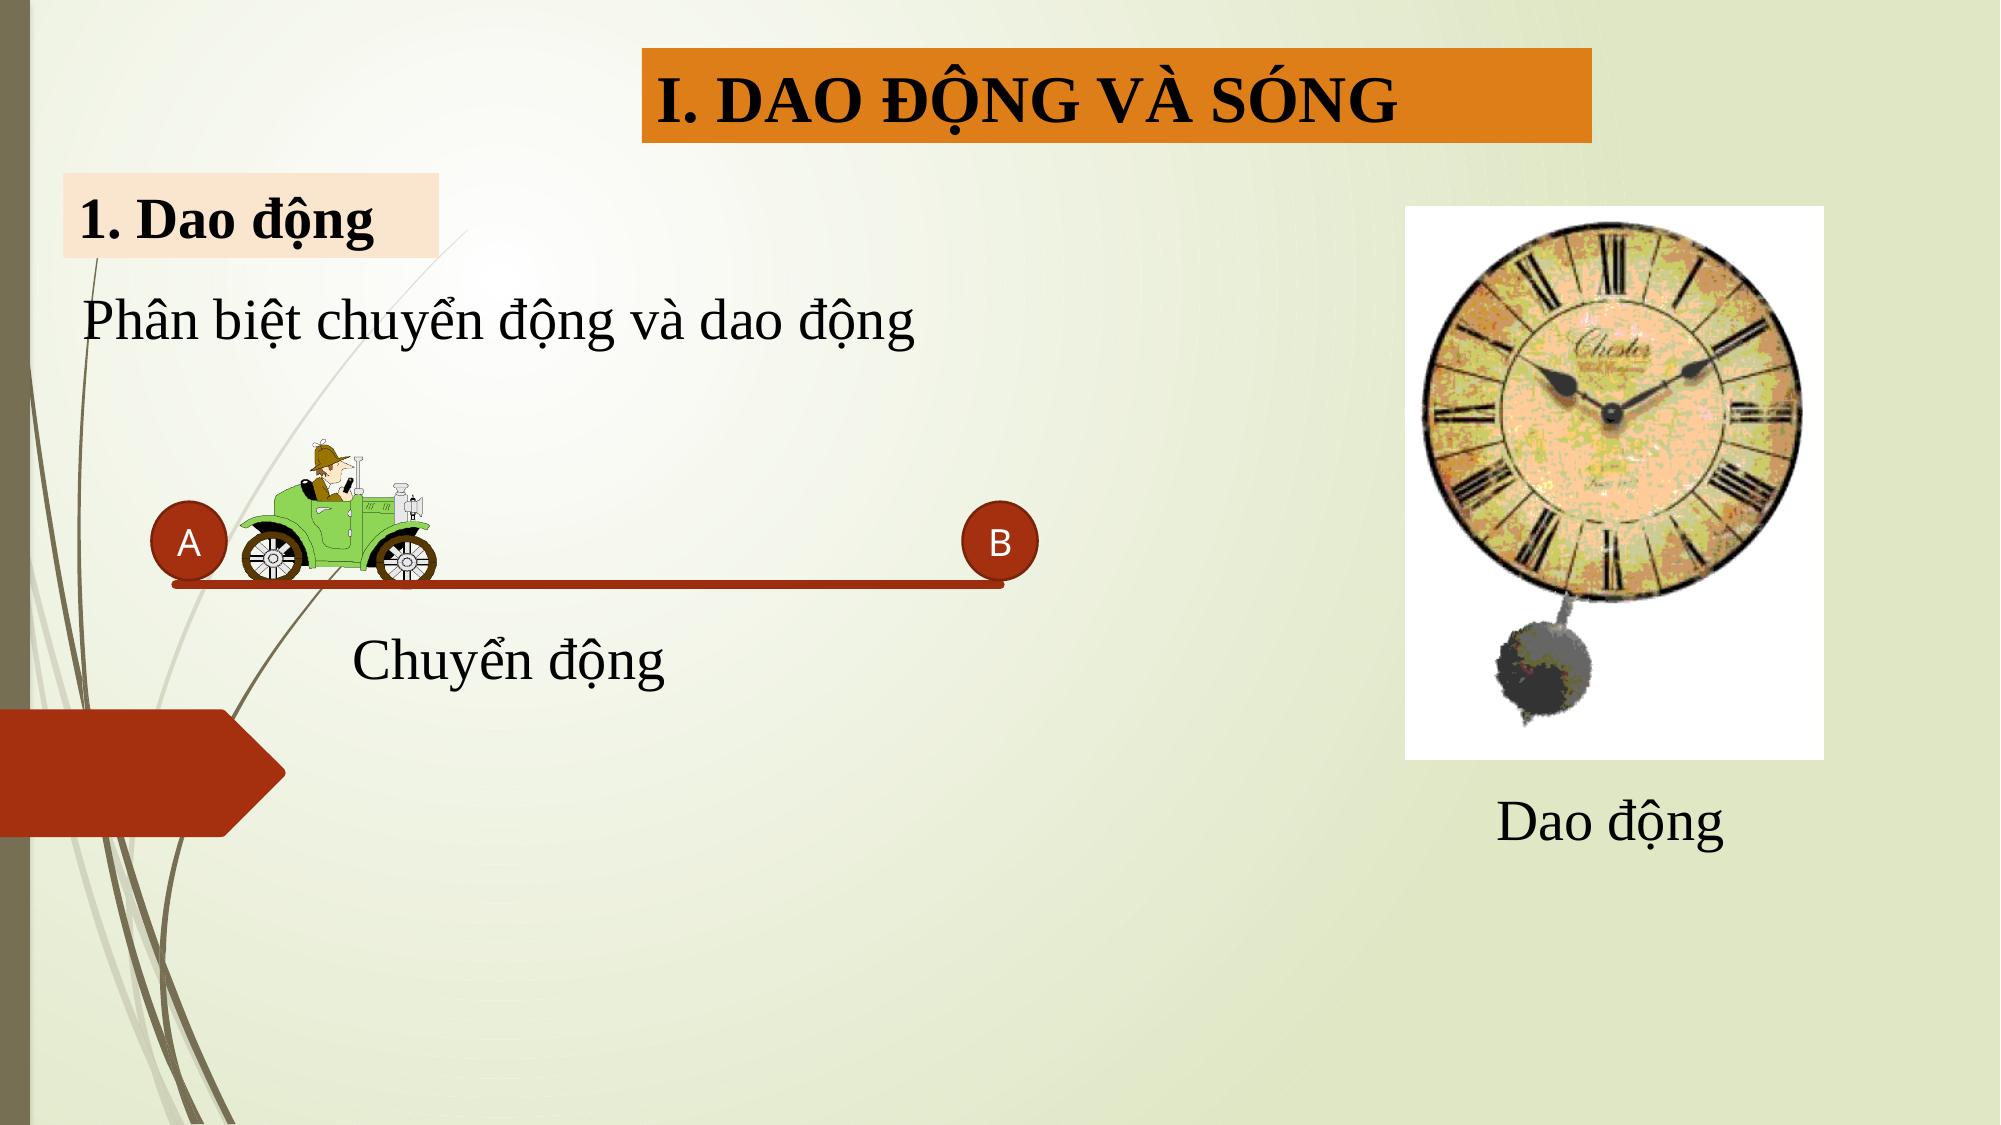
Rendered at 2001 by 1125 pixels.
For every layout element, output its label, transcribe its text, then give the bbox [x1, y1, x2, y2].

text_box Dao động [1481, 775, 1797, 860]
text_box 1. Dao động [63, 173, 440, 258]
text_box Chuyển động [338, 613, 742, 699]
picture [1404, 206, 1825, 760]
text_box I. DAO ĐỘNG VÀ SÓNG [641, 48, 1592, 143]
text_box A [150, 500, 228, 582]
text_box [60, 280, 819, 366]
text_box B [961, 500, 1039, 582]
picture [239, 585, 437, 590]
picture [239, 438, 437, 584]
text_box Phân biệt chuyển động và dao động [67, 273, 1018, 359]
text_box [19, 919, 1000, 1105]
